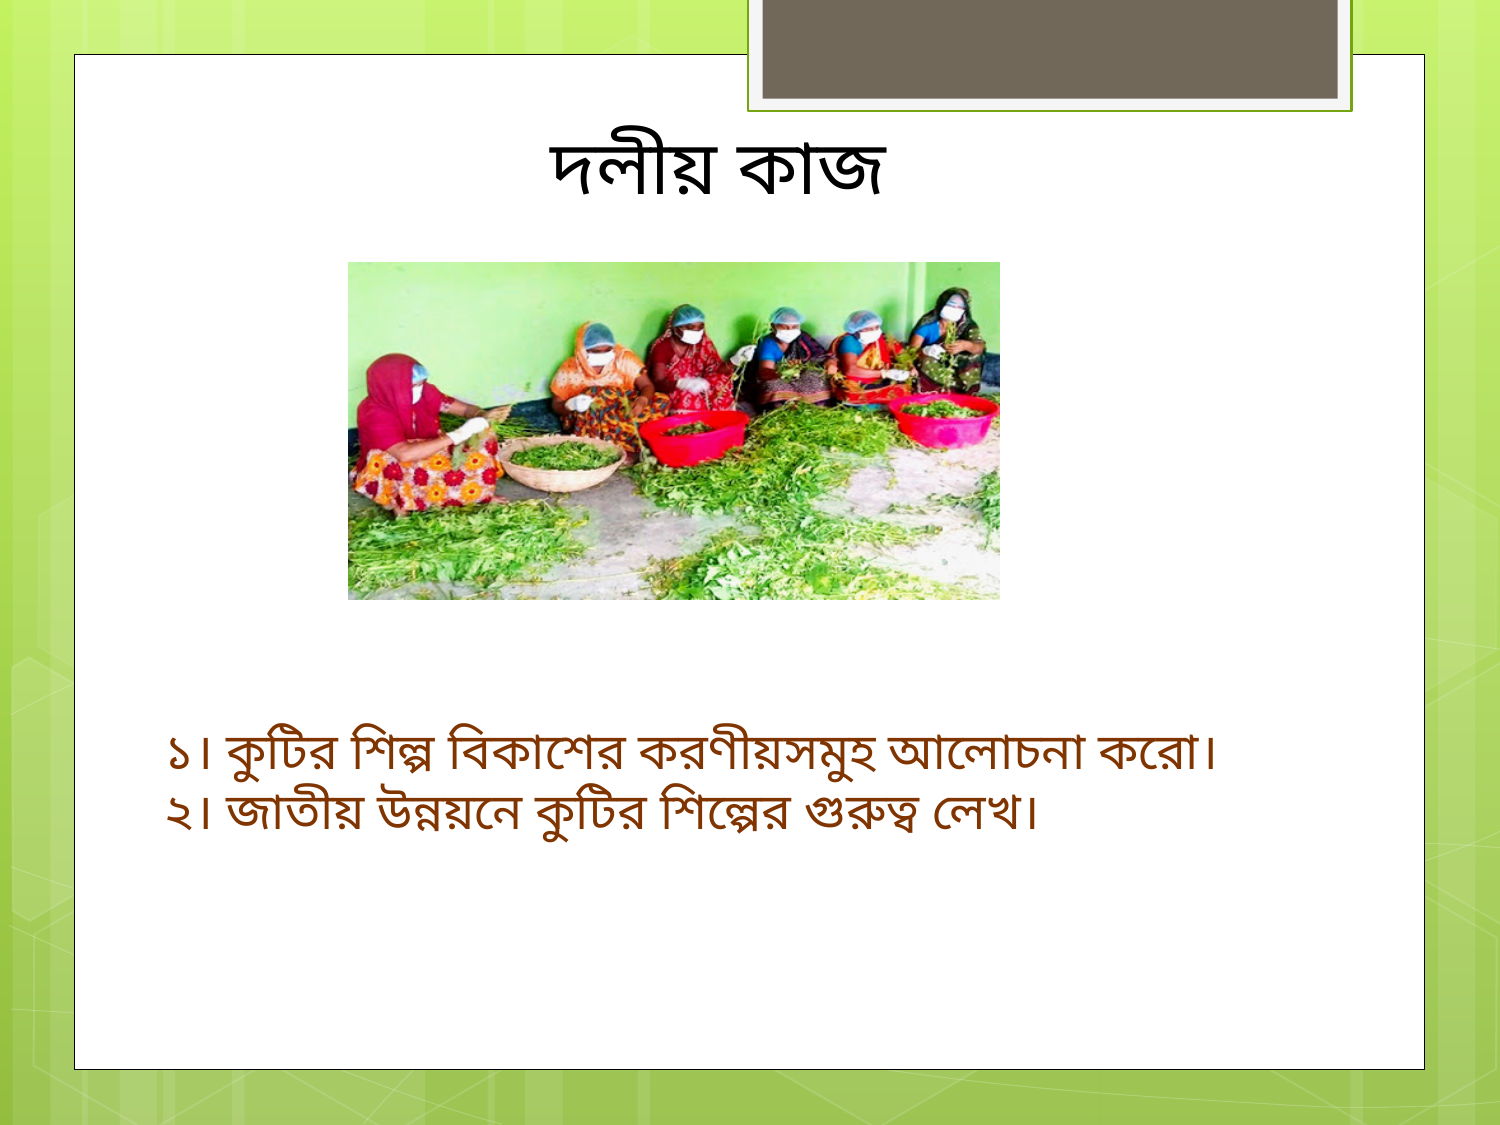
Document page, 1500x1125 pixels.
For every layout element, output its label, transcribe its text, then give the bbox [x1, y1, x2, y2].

text_box ১। কুটির শিল্প বিকাশের করণীয়সমুহ আলোচনা করো। ২। জাতীয় উন্নয়নে কুটির শিল্পের গুরুত্ব লেখ। [150, 712, 1313, 848]
text_box দলীয় কাজ [362, 112, 1075, 218]
picture [348, 262, 1001, 601]
